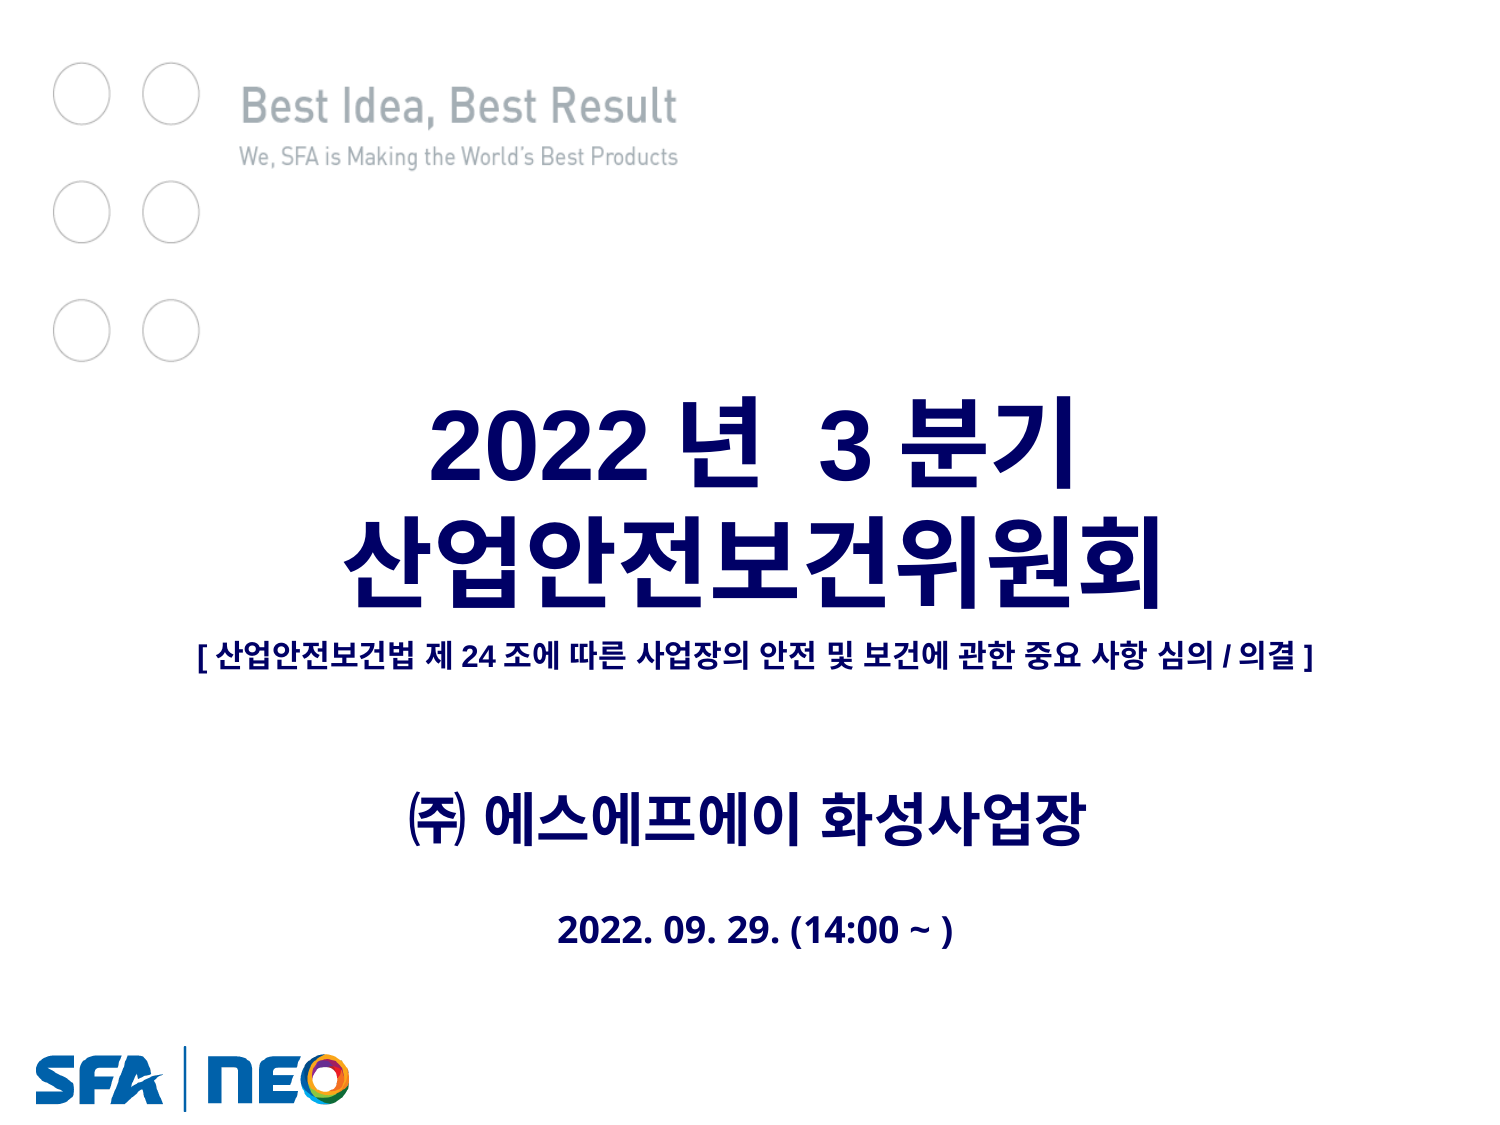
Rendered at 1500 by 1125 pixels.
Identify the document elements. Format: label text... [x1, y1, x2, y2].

text_box 2022년 3분기 산업안전보건위원회 [산업안전보건법 제24조에 따른 사업장의 안전 및 보건에 관한 중요 사항 심의/의결] [5, 373, 1500, 682]
picture [35, 1046, 349, 1112]
text_box 2022. 09. 29. (14:00 ~ ) [258, 898, 1253, 959]
picture [35, 38, 216, 373]
text_box ㈜ 에스에프에이 화성사업장 [251, 775, 1247, 861]
